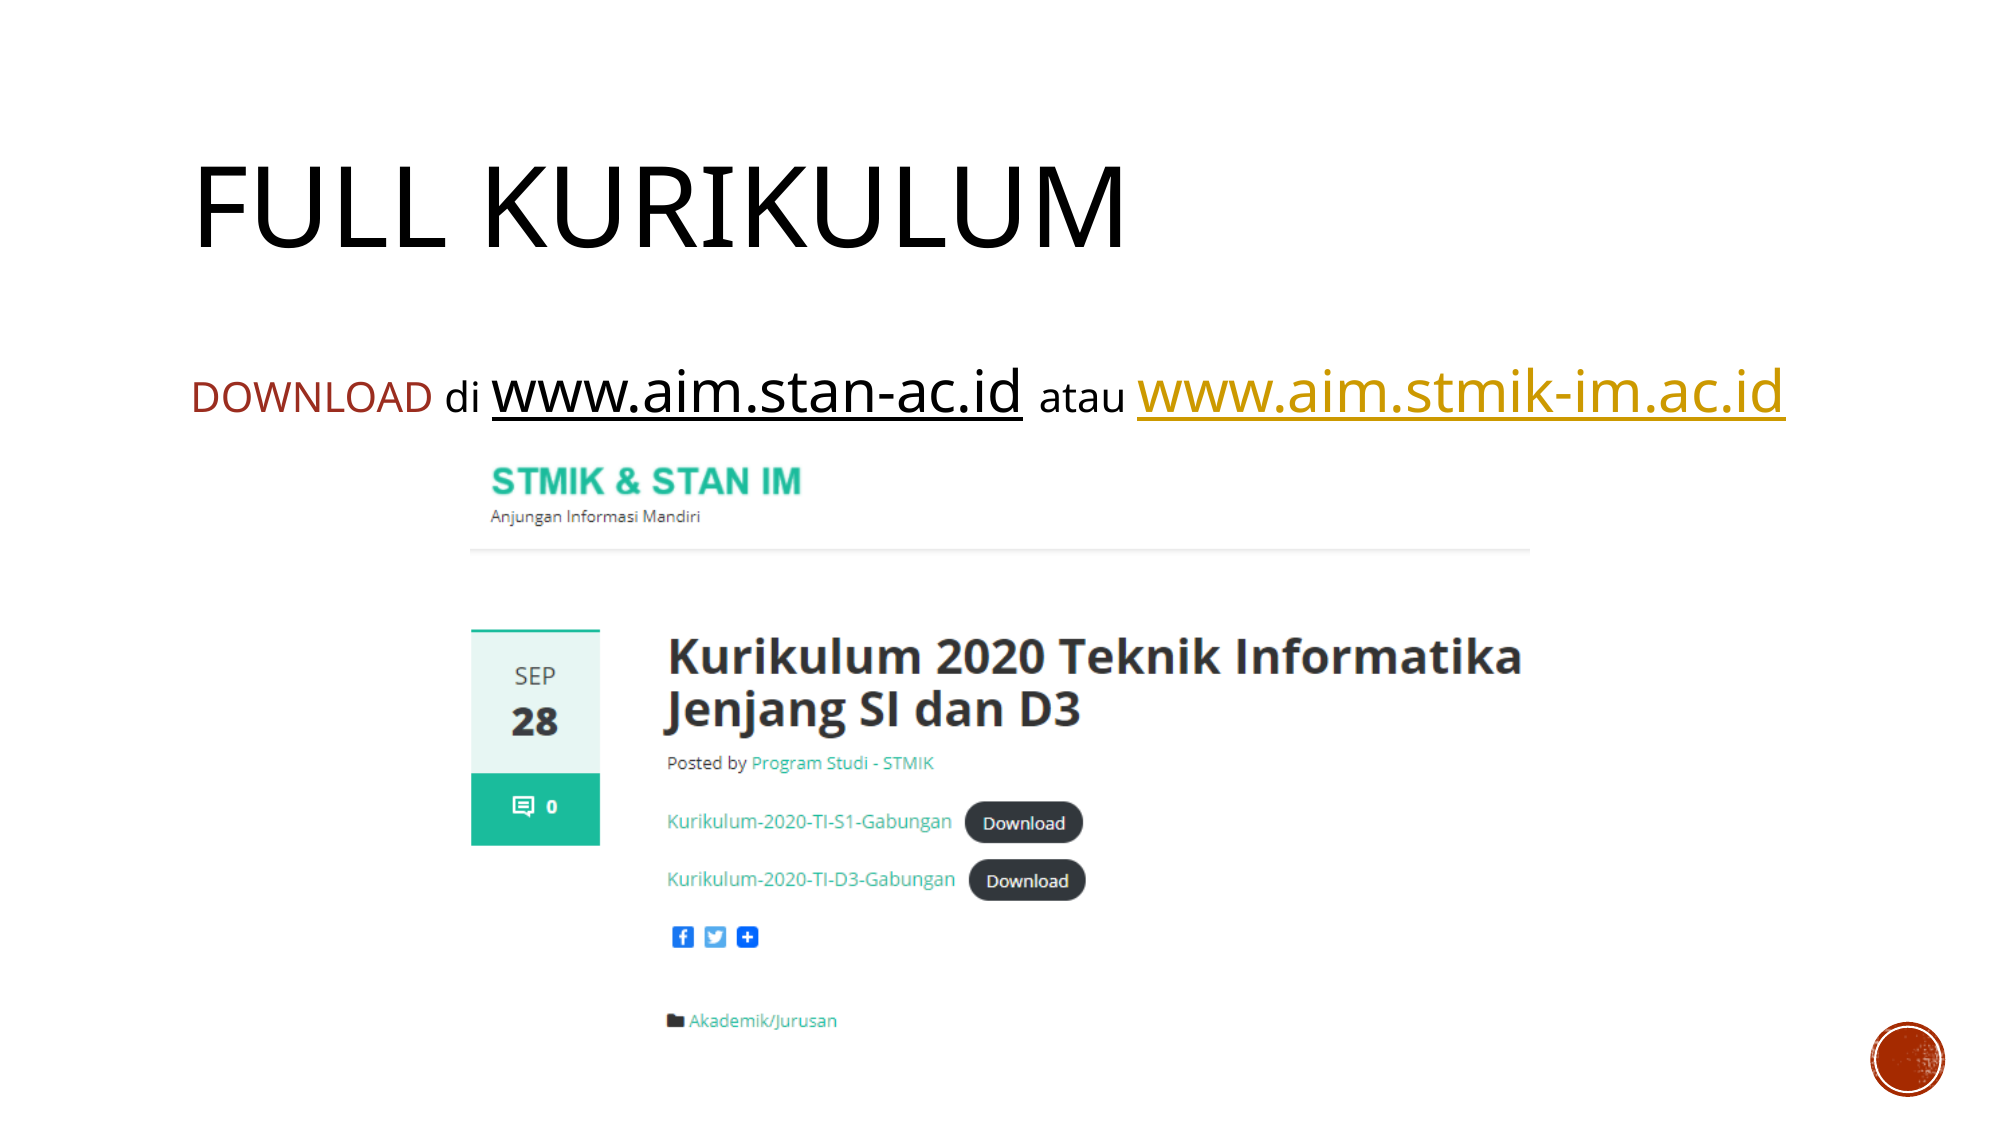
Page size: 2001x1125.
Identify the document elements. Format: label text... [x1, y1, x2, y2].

picture [470, 439, 1530, 1046]
list DOWNLOAD di www.aim.stan-ac.id atau www.aim.stmik-im.ac.id [175, 348, 1826, 1013]
title Full KURIKULUM [175, 79, 1826, 344]
